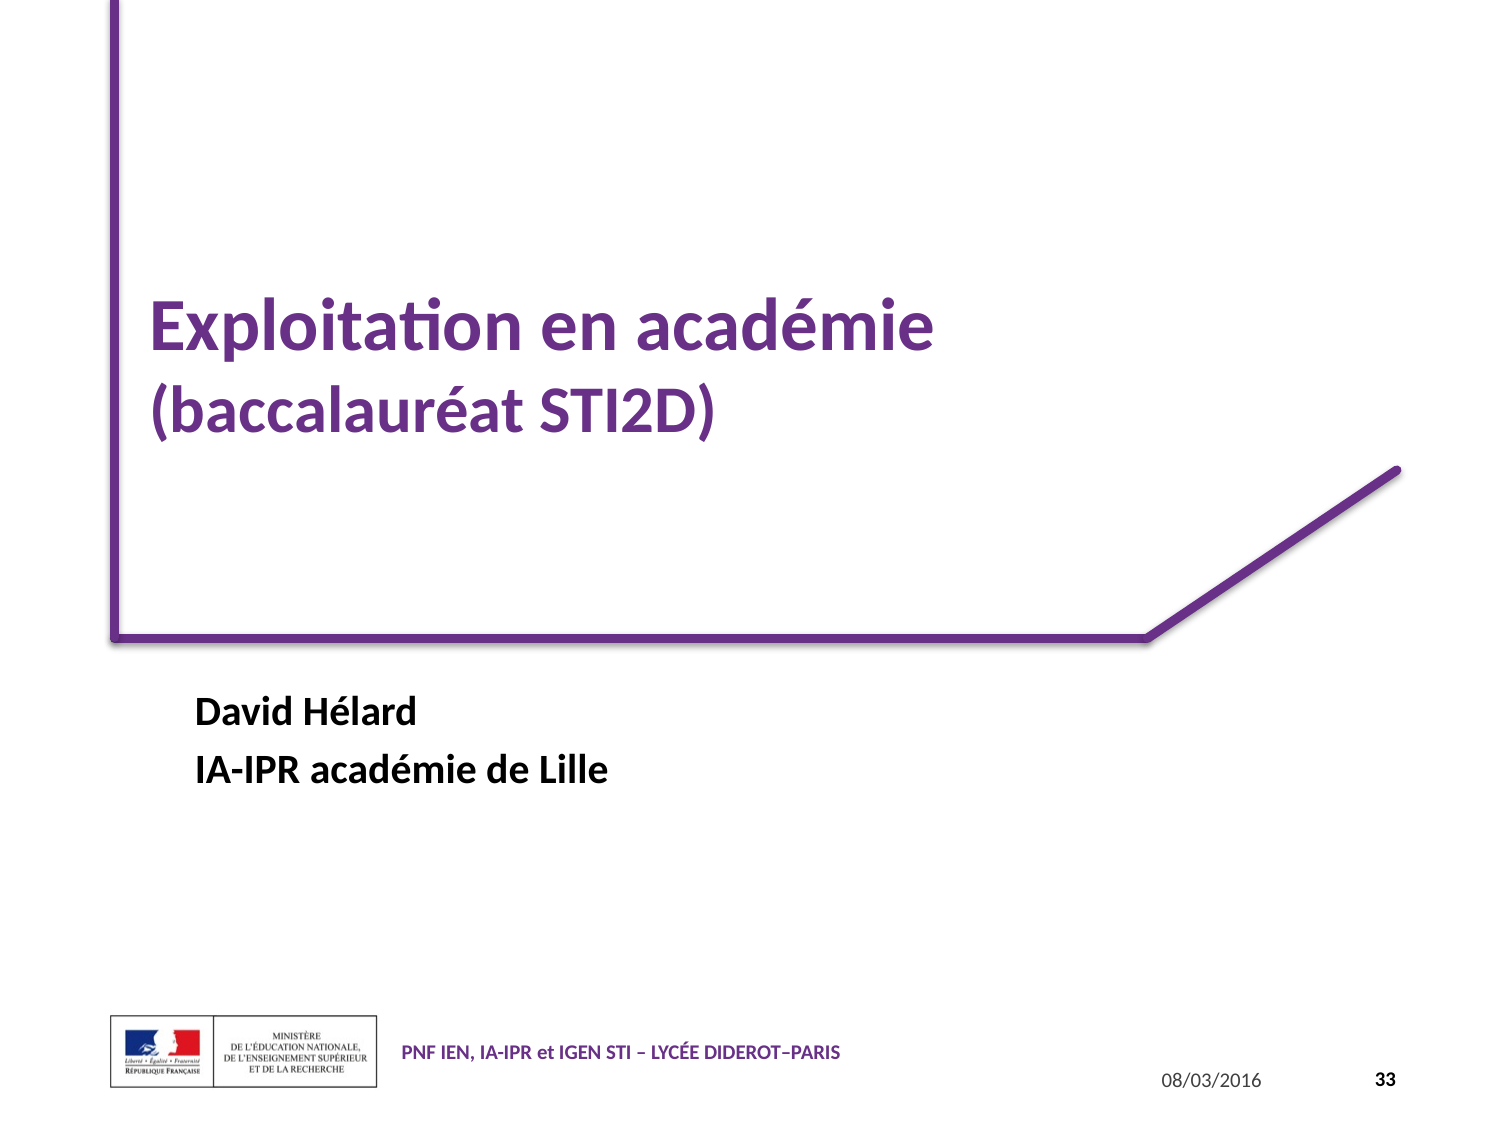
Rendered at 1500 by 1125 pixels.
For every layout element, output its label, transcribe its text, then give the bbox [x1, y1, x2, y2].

title Exploitation en académie (baccalauréat STI2D) [134, 196, 1411, 526]
list David Hélard IA-IPR académie de Lille [179, 676, 1411, 974]
picture [108, 1013, 380, 1090]
slide_number 33 [1353, 1048, 1411, 1109]
